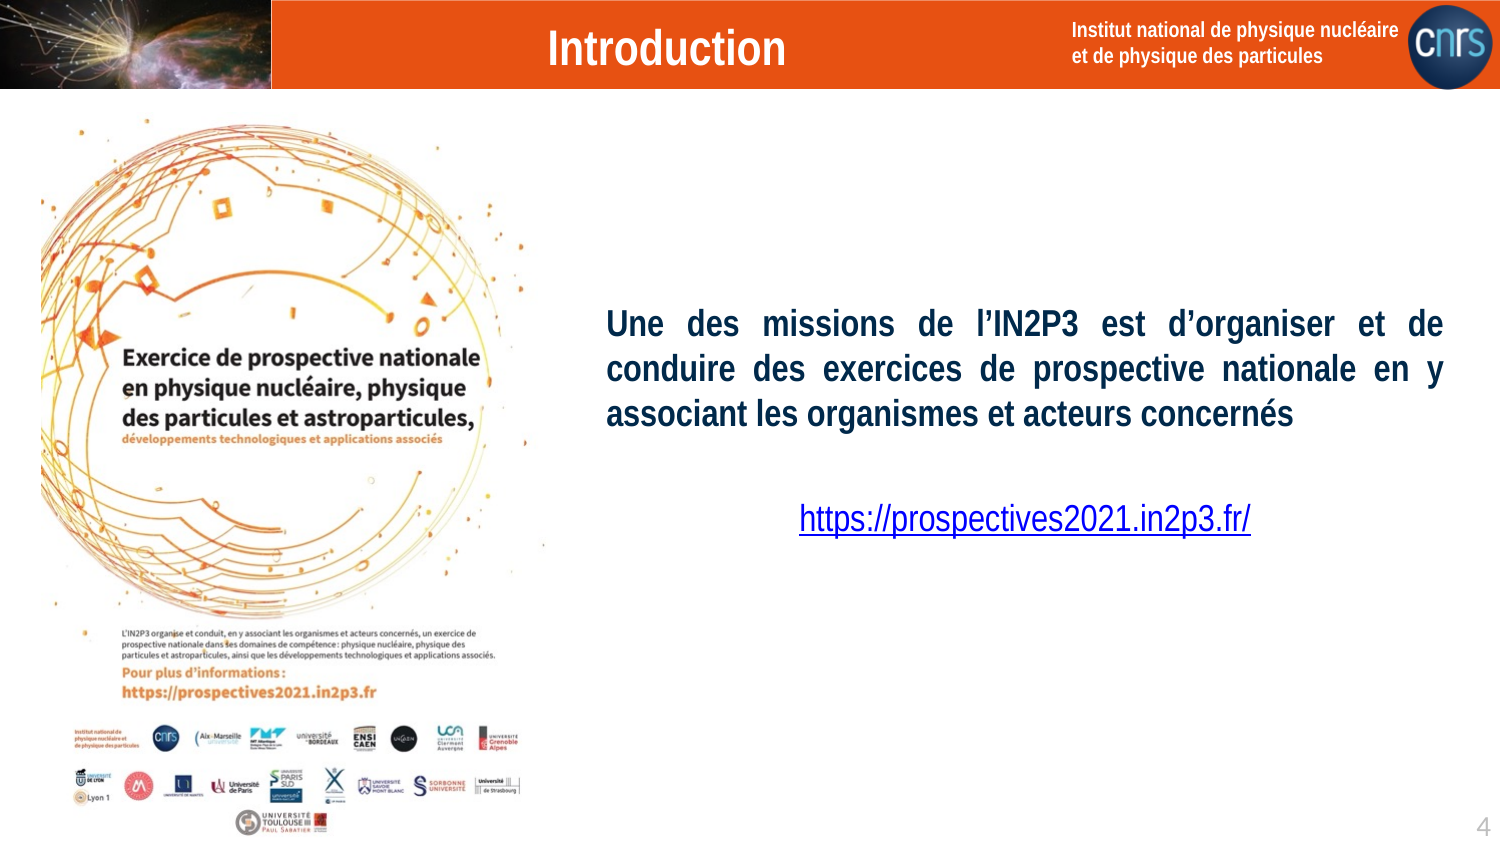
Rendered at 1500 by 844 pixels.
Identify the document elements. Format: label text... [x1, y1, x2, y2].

picture [41, 112, 550, 841]
picture [1406, 3, 1495, 92]
picture [0, 0, 271, 89]
text_box Une des missions de l’IN2P3 est d’organiser et de conduire des exercices de prospective nationale en y associant les organismes et acteurs concernés https://prospectives2021.in2p3.fr/ [572, 291, 1459, 600]
slide_number 4 [1387, 799, 1500, 844]
title Introduction [277, 0, 1058, 92]
